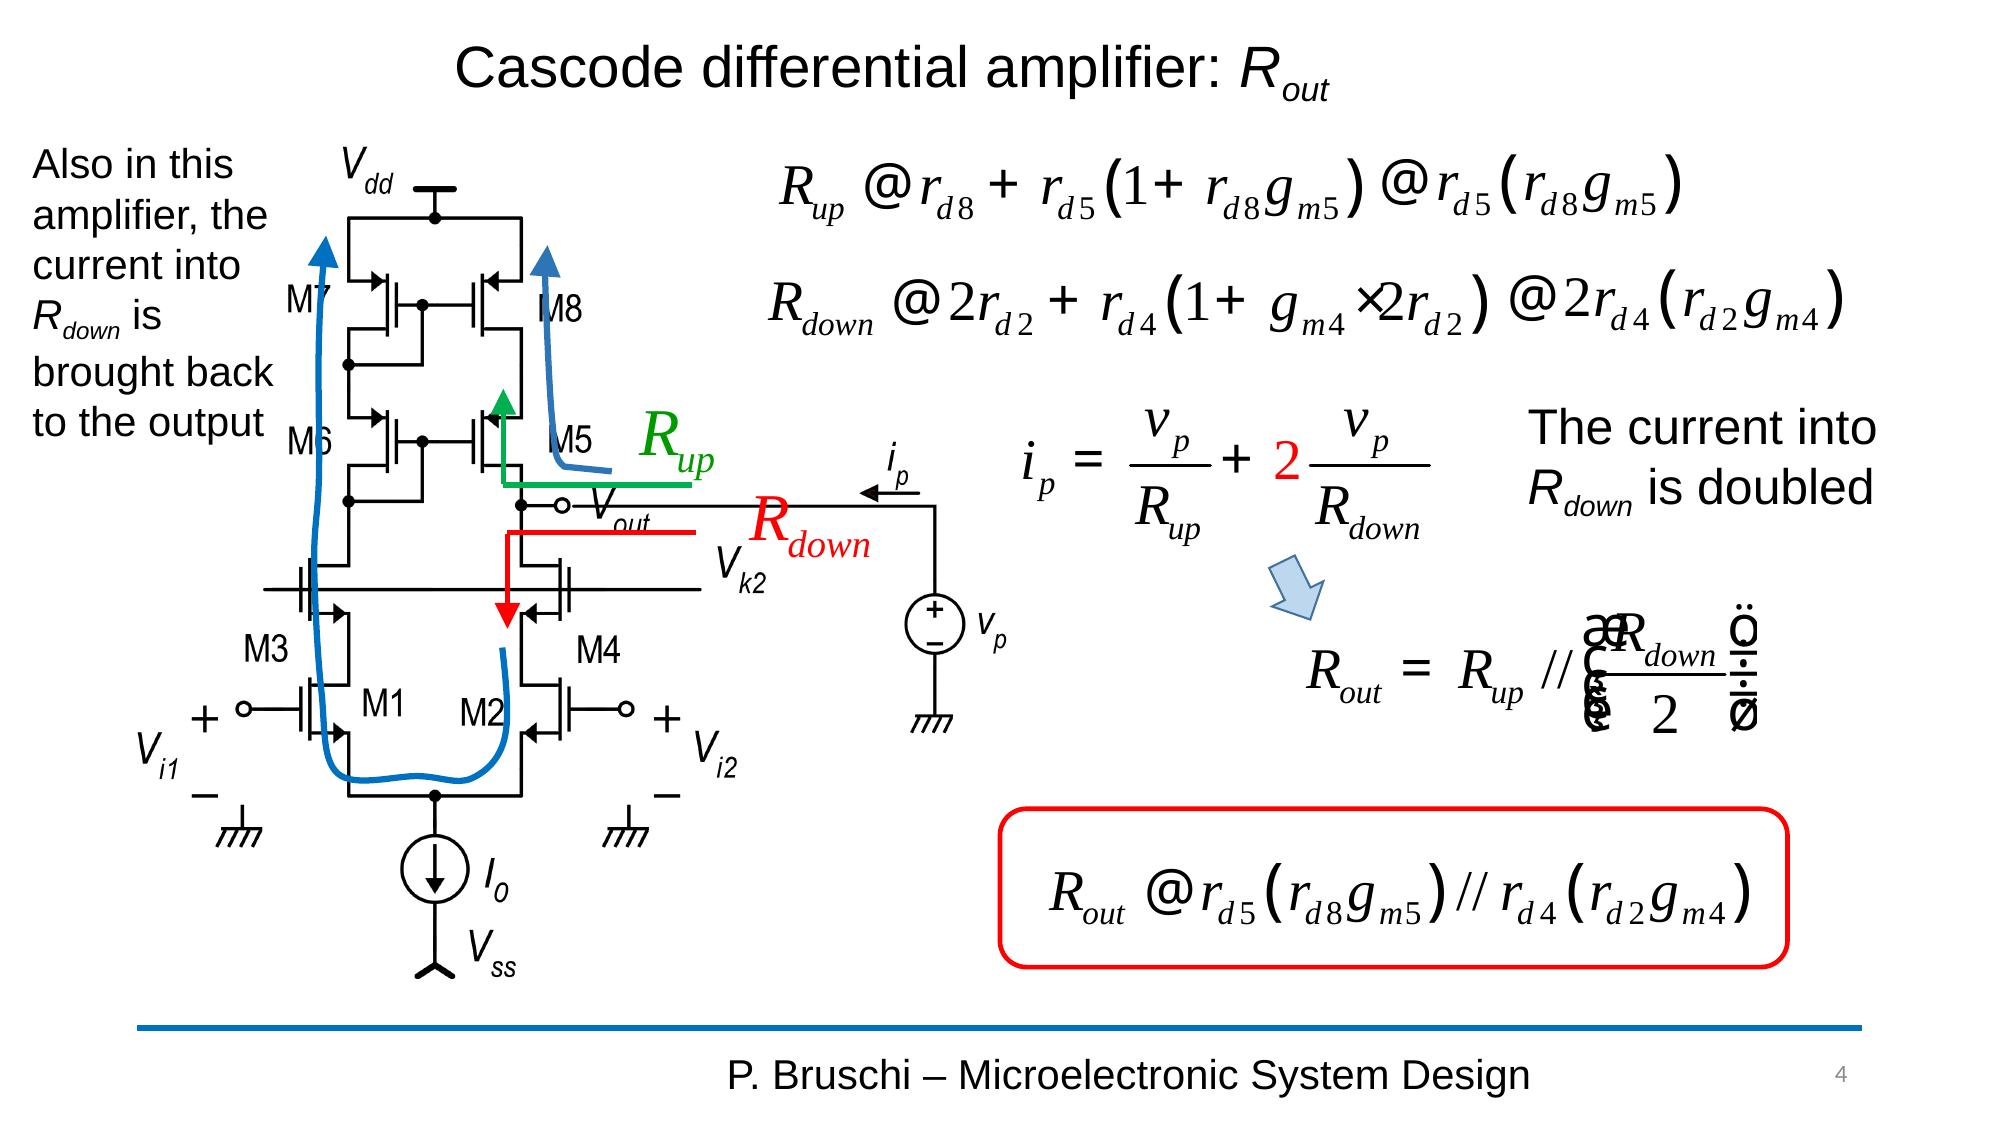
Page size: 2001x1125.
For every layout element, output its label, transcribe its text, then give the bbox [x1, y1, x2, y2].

footer P. Bruschi – Microelectronic System Design [662, 1042, 1596, 1103]
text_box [1012, 379, 1440, 557]
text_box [757, 258, 1501, 354]
text_box [1267, 557, 1326, 616]
title Cascode differential amplifier: Rout [37, 11, 1763, 120]
text_box The current into Rdown is doubled [1512, 386, 1924, 530]
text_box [503, 388, 627, 485]
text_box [737, 473, 882, 574]
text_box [1500, 253, 1855, 350]
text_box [768, 142, 1373, 239]
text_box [1372, 138, 1694, 235]
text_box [507, 532, 696, 629]
text_box [998, 807, 1789, 969]
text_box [627, 388, 728, 495]
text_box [1039, 847, 1763, 944]
text_box Also in this amplifier, the current into Rdown is brought back to the output [17, 129, 301, 452]
slide_number 4 [1718, 1042, 1863, 1103]
picture [137, 146, 1010, 979]
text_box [1296, 592, 1756, 756]
